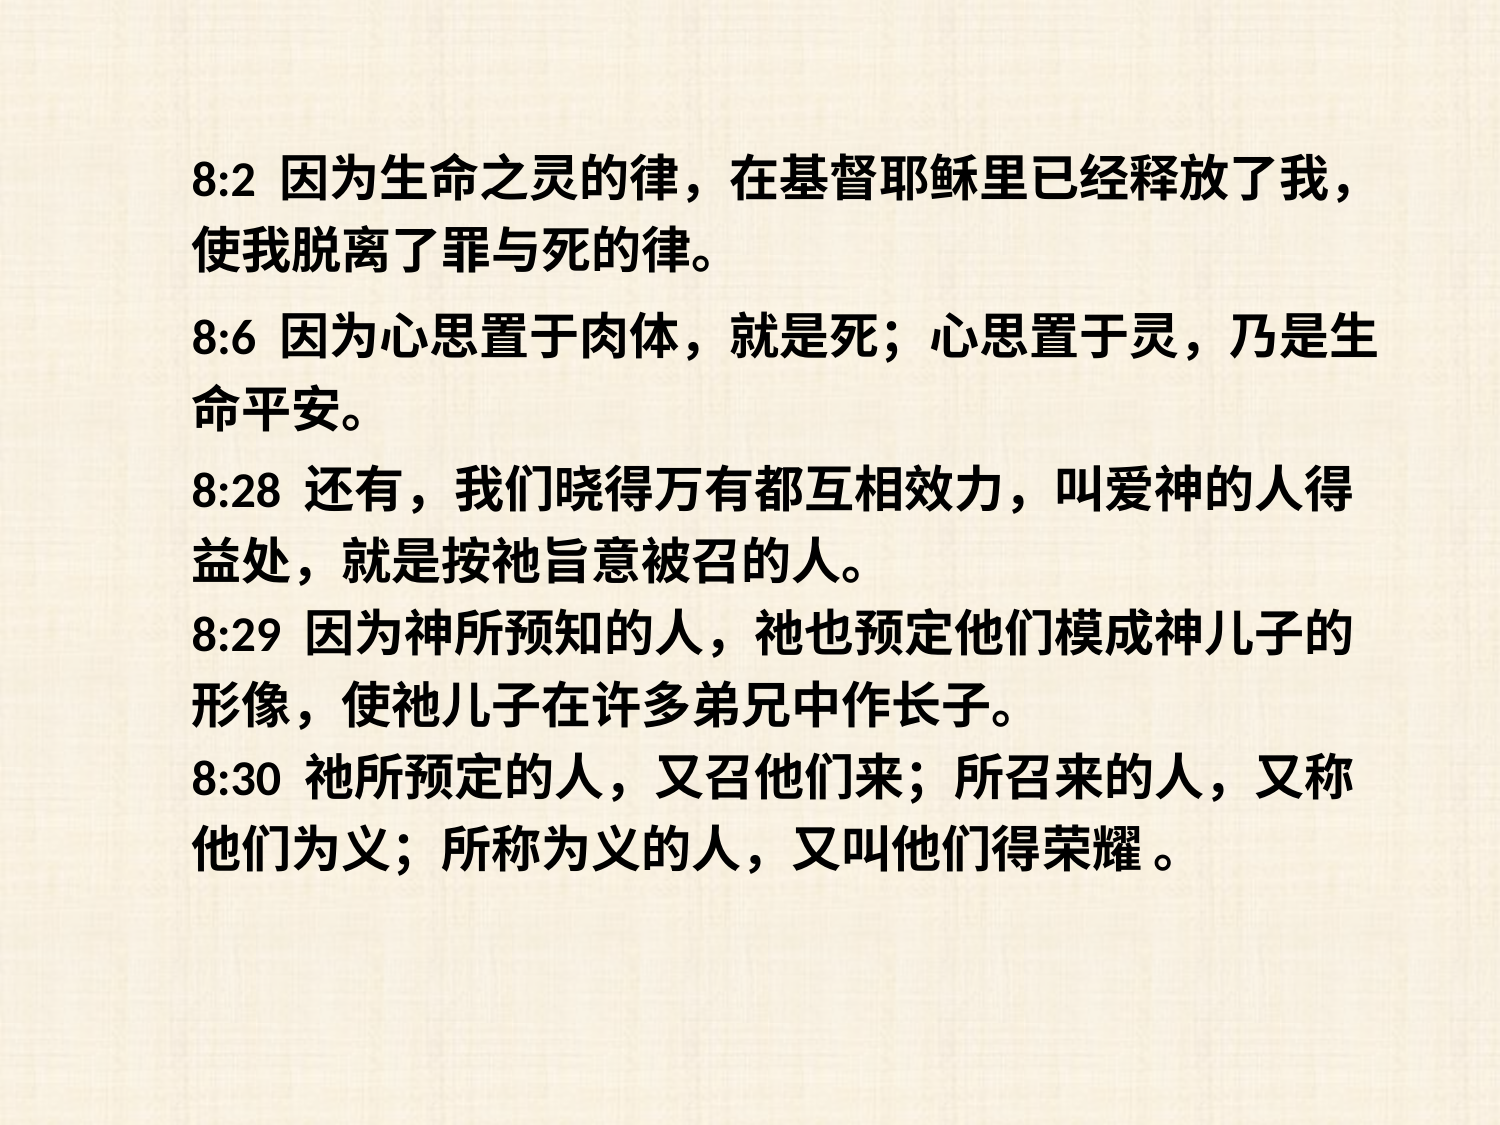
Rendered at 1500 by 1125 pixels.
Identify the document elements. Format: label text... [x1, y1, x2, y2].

text_box 8:28 还有，我们晓得万有都互相效力，叫爱神的人得益处，就是按祂旨意被召的人。 8:29 因为神所预知的人，祂也预定他们模成神儿子的形像，使祂儿子在许多弟兄中作长子。 8:30 祂所预定的人，又召他们来；所召来的人，又称他们为义；所称为义的人，又叫他们得荣耀 。 [176, 438, 1408, 885]
text_box 8:6 因为心思置于肉体，就是死；心思置于灵，乃是生命平安。 [177, 285, 1408, 438]
text_box 8:2 因为生命之灵的律，在基督耶稣里已经释放了我，使我脱离了罪与死的律。 [176, 126, 1408, 286]
